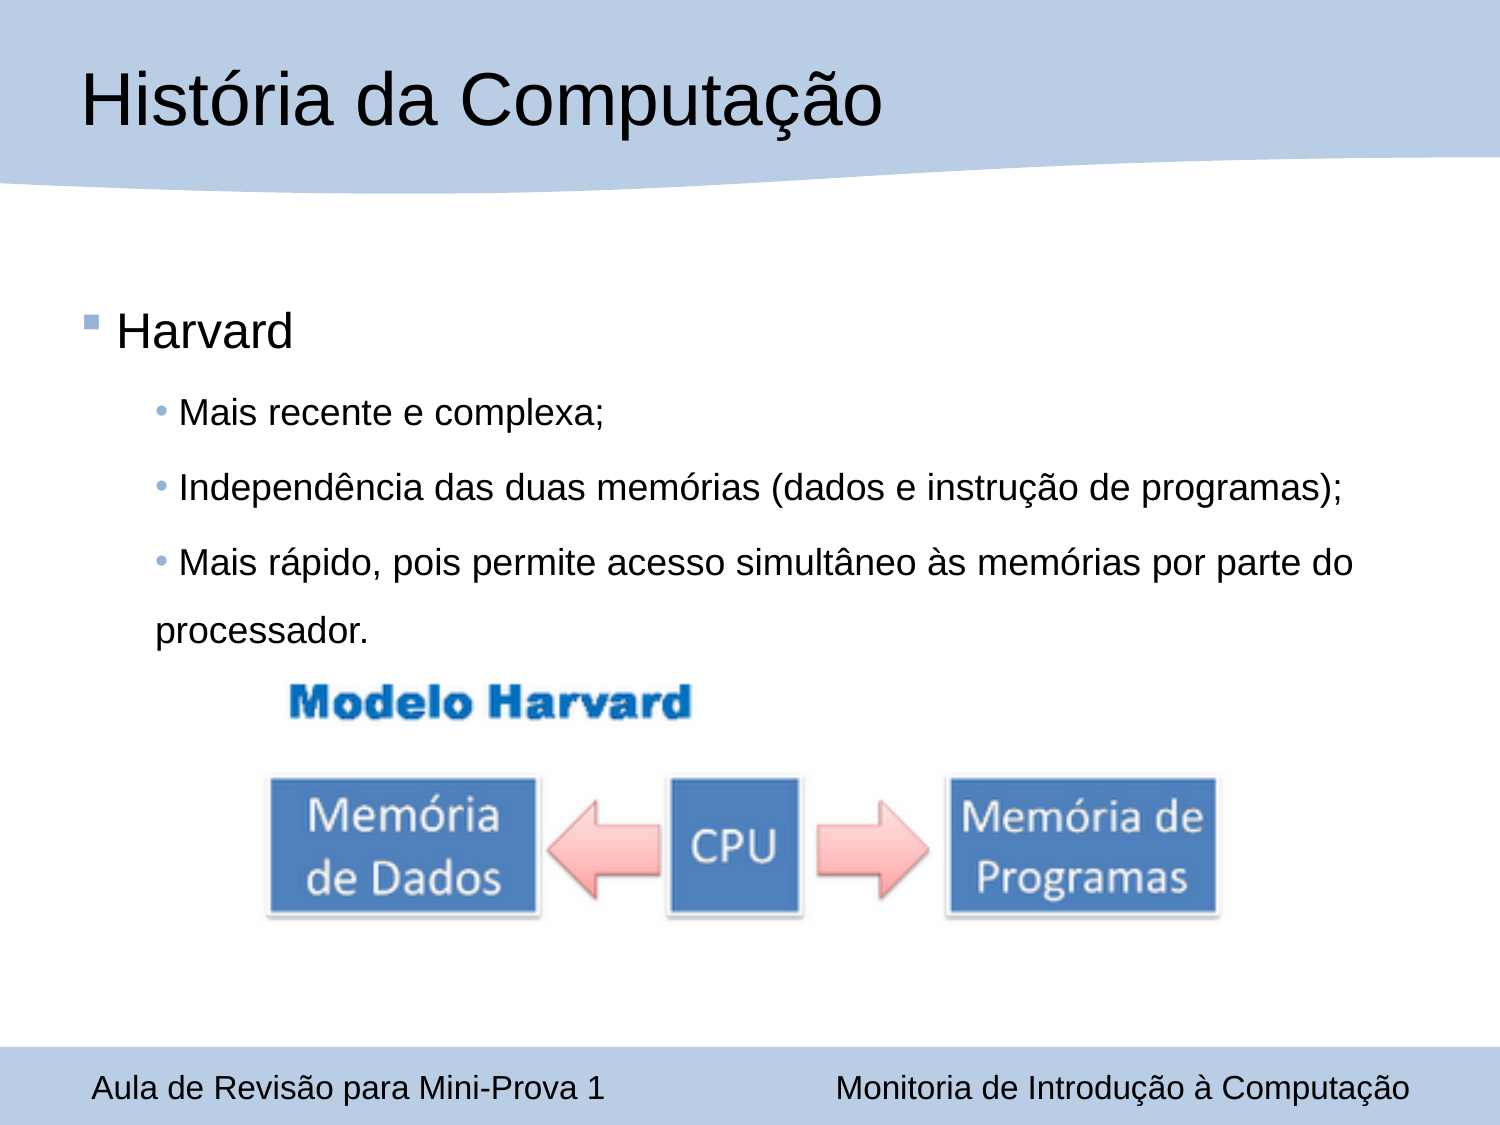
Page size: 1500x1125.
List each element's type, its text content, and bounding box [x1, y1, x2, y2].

text_box Monitoria de Introdução à Computação [820, 1058, 1447, 1114]
text_box Aula de Revisão para Mini-Prova 1 [76, 1058, 691, 1114]
text_box [0, 1045, 1500, 1125]
subtitle Harvard Mais recente e complexa; Independência das duas memórias (dados e instrução de programas); Mais rápido, pois permite acesso simultâneo às memórias por parte do processador. [64, 290, 1400, 646]
text_box [0, 0, 1500, 196]
title História da Computação [65, 7, 1105, 185]
picture [241, 658, 1247, 953]
